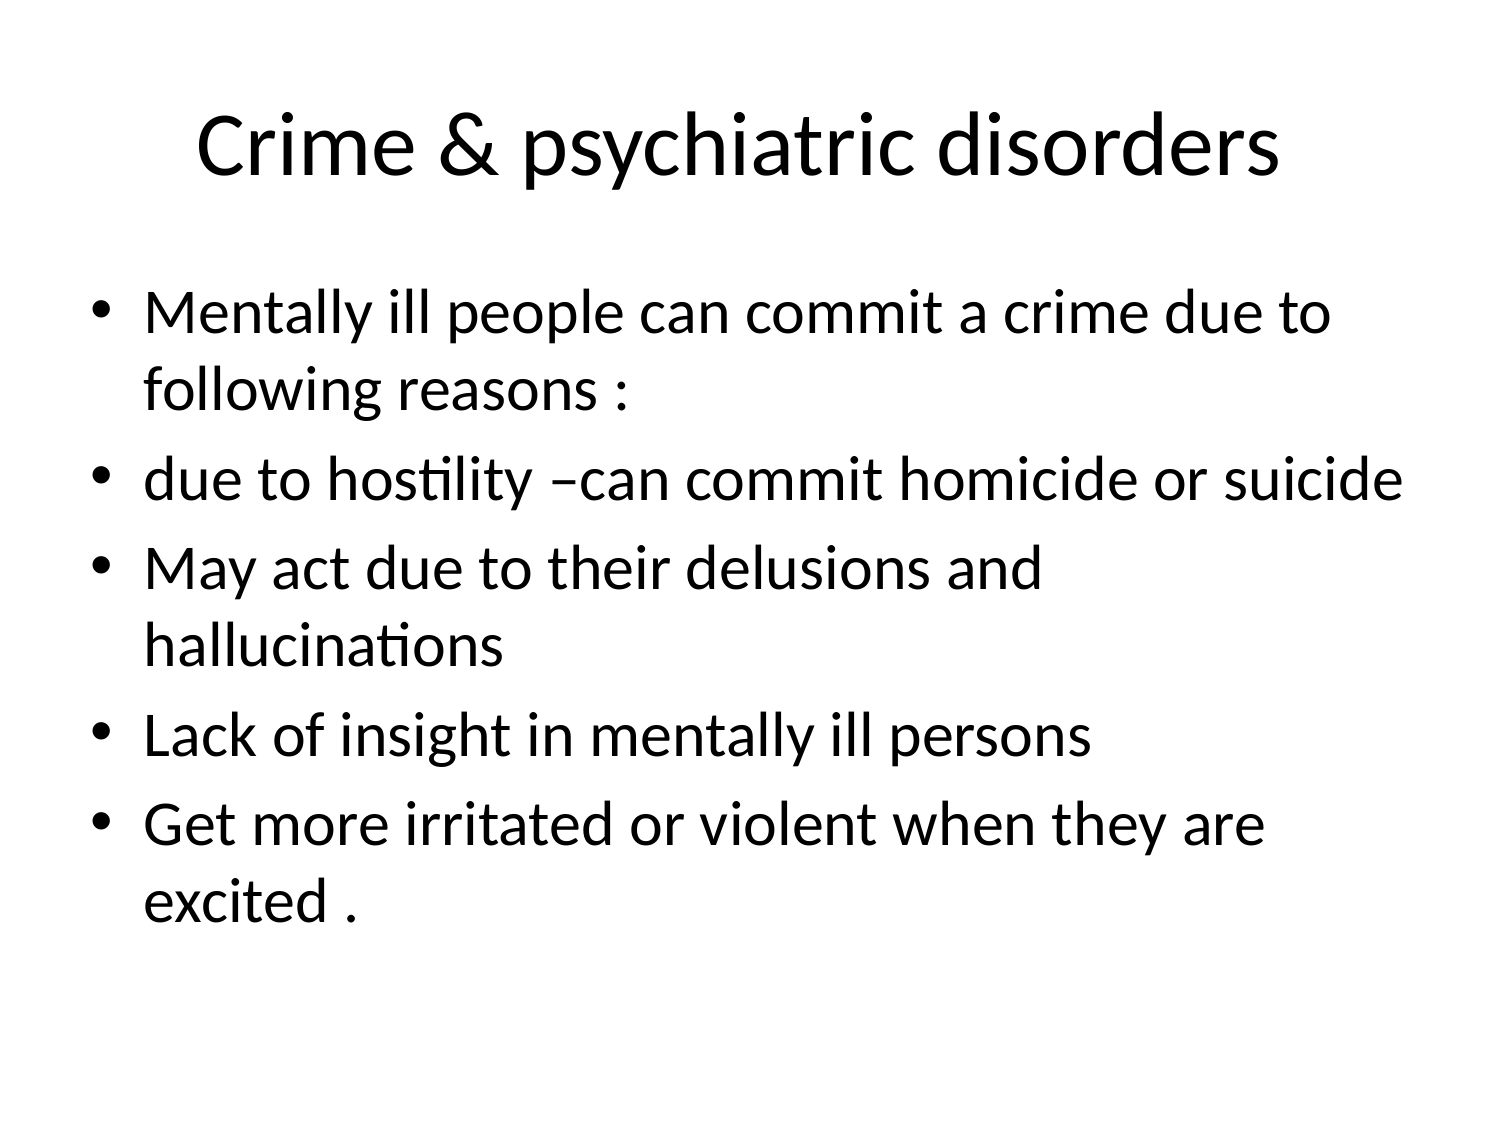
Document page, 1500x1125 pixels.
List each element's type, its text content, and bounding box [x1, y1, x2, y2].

list Mentally ill people can commit a crime due to following reasons : due to hostility –can commit homicide or suicide May act due to their delusions and hallucinations Lack of insight in mentally ill persons Get more irritated or violent when they are excited . [75, 262, 1425, 1005]
title Crime & psychiatric disorders [75, 45, 1425, 233]
